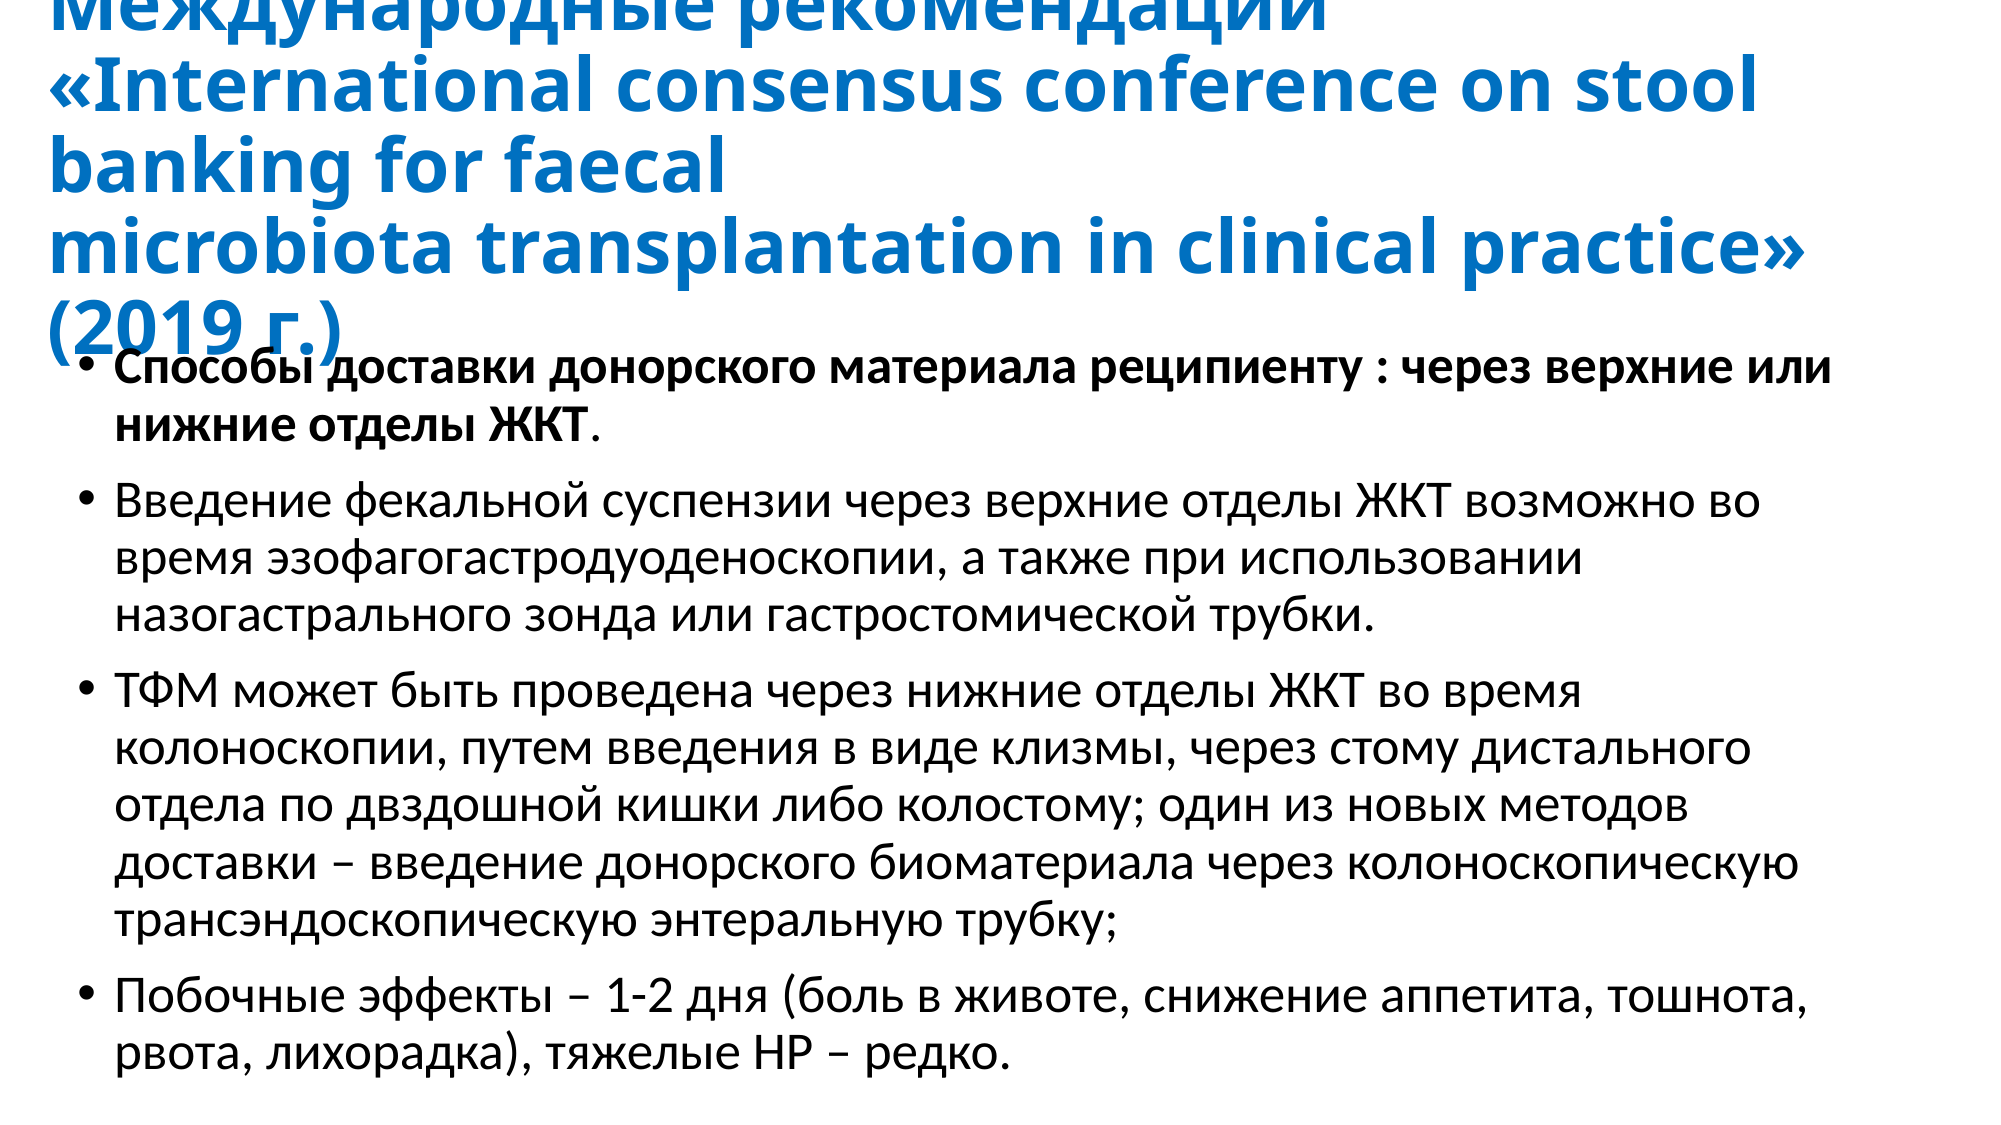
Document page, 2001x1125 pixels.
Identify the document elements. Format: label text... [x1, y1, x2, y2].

title Международные рекомендации «International consensus conference on stool banking for faecal microbiota transplantation in clinical practice» (2019 г.) [32, 59, 1944, 278]
list Способы доставки донорского материала реципиенту : через верхние или нижние отделы ЖКТ. Введение фекальной суспензии через верхние отделы ЖКТ возможно во время эзофагогастродуоденоскопии, а также при использовании назогастрального зонда или гастростомической трубки. ТФМ может быть проведена через нижние отделы ЖКТ во время колоноскопии, путем введения в виде клизмы, через стому дистального отдела по двздошной кишки либо колостому; один из новых методов доставки – введение донорского биоматериала через колоноскопическую трансэндоскопическую энтеральную трубку; Побочные эффекты – 1-2 дня (боль в животе, снижение аппетита, тошнота, рвота, лихорадка), тяжелые НР – редко. [62, 330, 1914, 1097]
